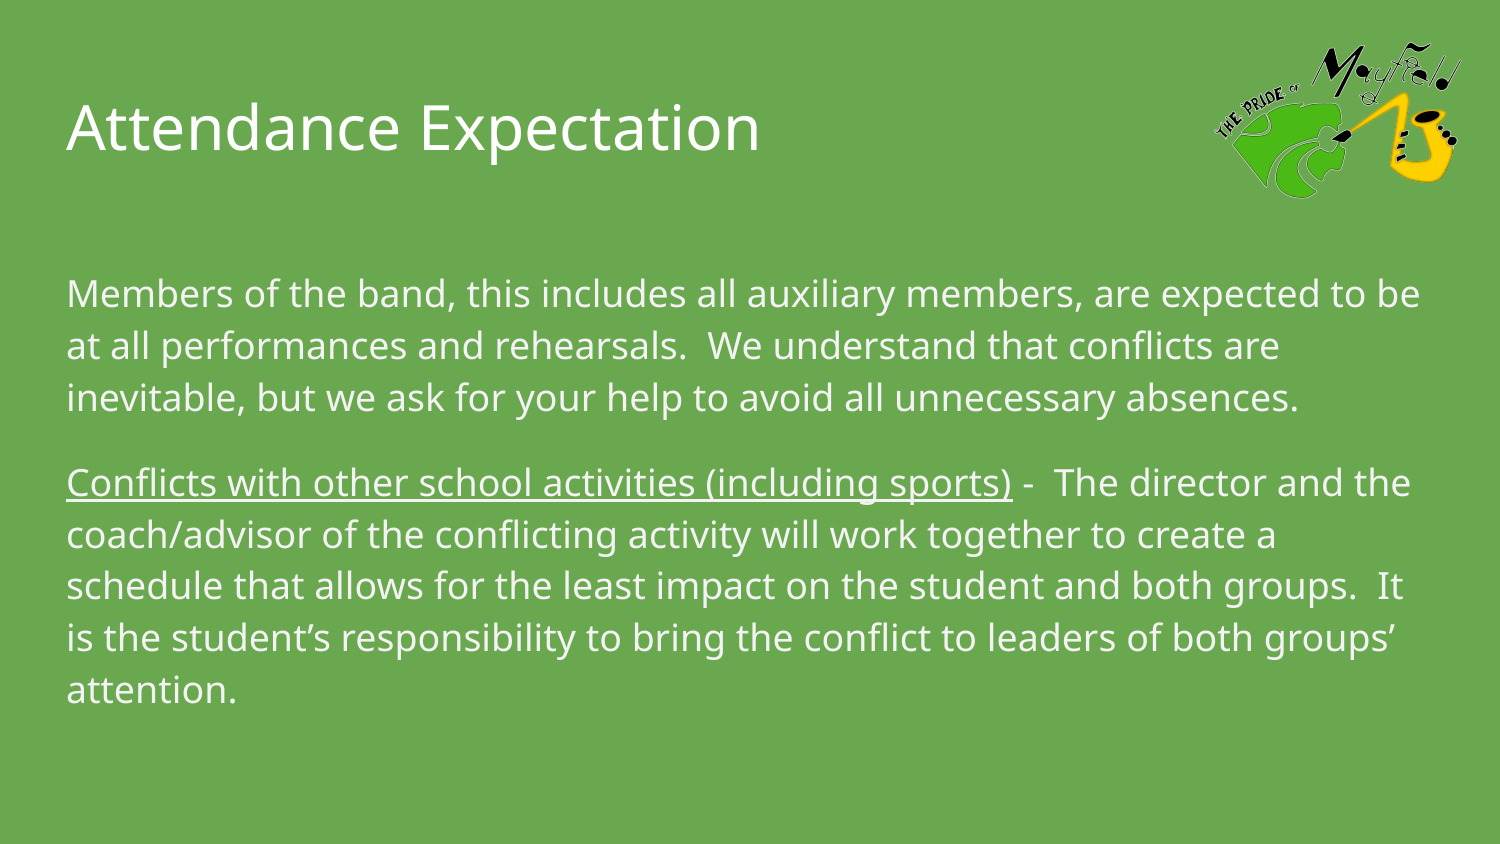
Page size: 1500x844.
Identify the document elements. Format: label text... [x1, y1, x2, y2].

list Members of the band, this includes all auxiliary members, are expected to be at all performances and rehearsals. We understand that conflicts are inevitable, but we ask for your help to avoid all unnecessary absences. Conflicts with other school activities (including sports) - The director and the coach/advisor of the conflicting activity will work together to create a schedule that allows for the least impact on the student and both groups. It is the student’s responsibility to bring the conflict to leaders of both groups’ attention. [51, 248, 1449, 750]
title Attendance Expectation [51, 72, 1205, 167]
picture [1210, 41, 1464, 199]
